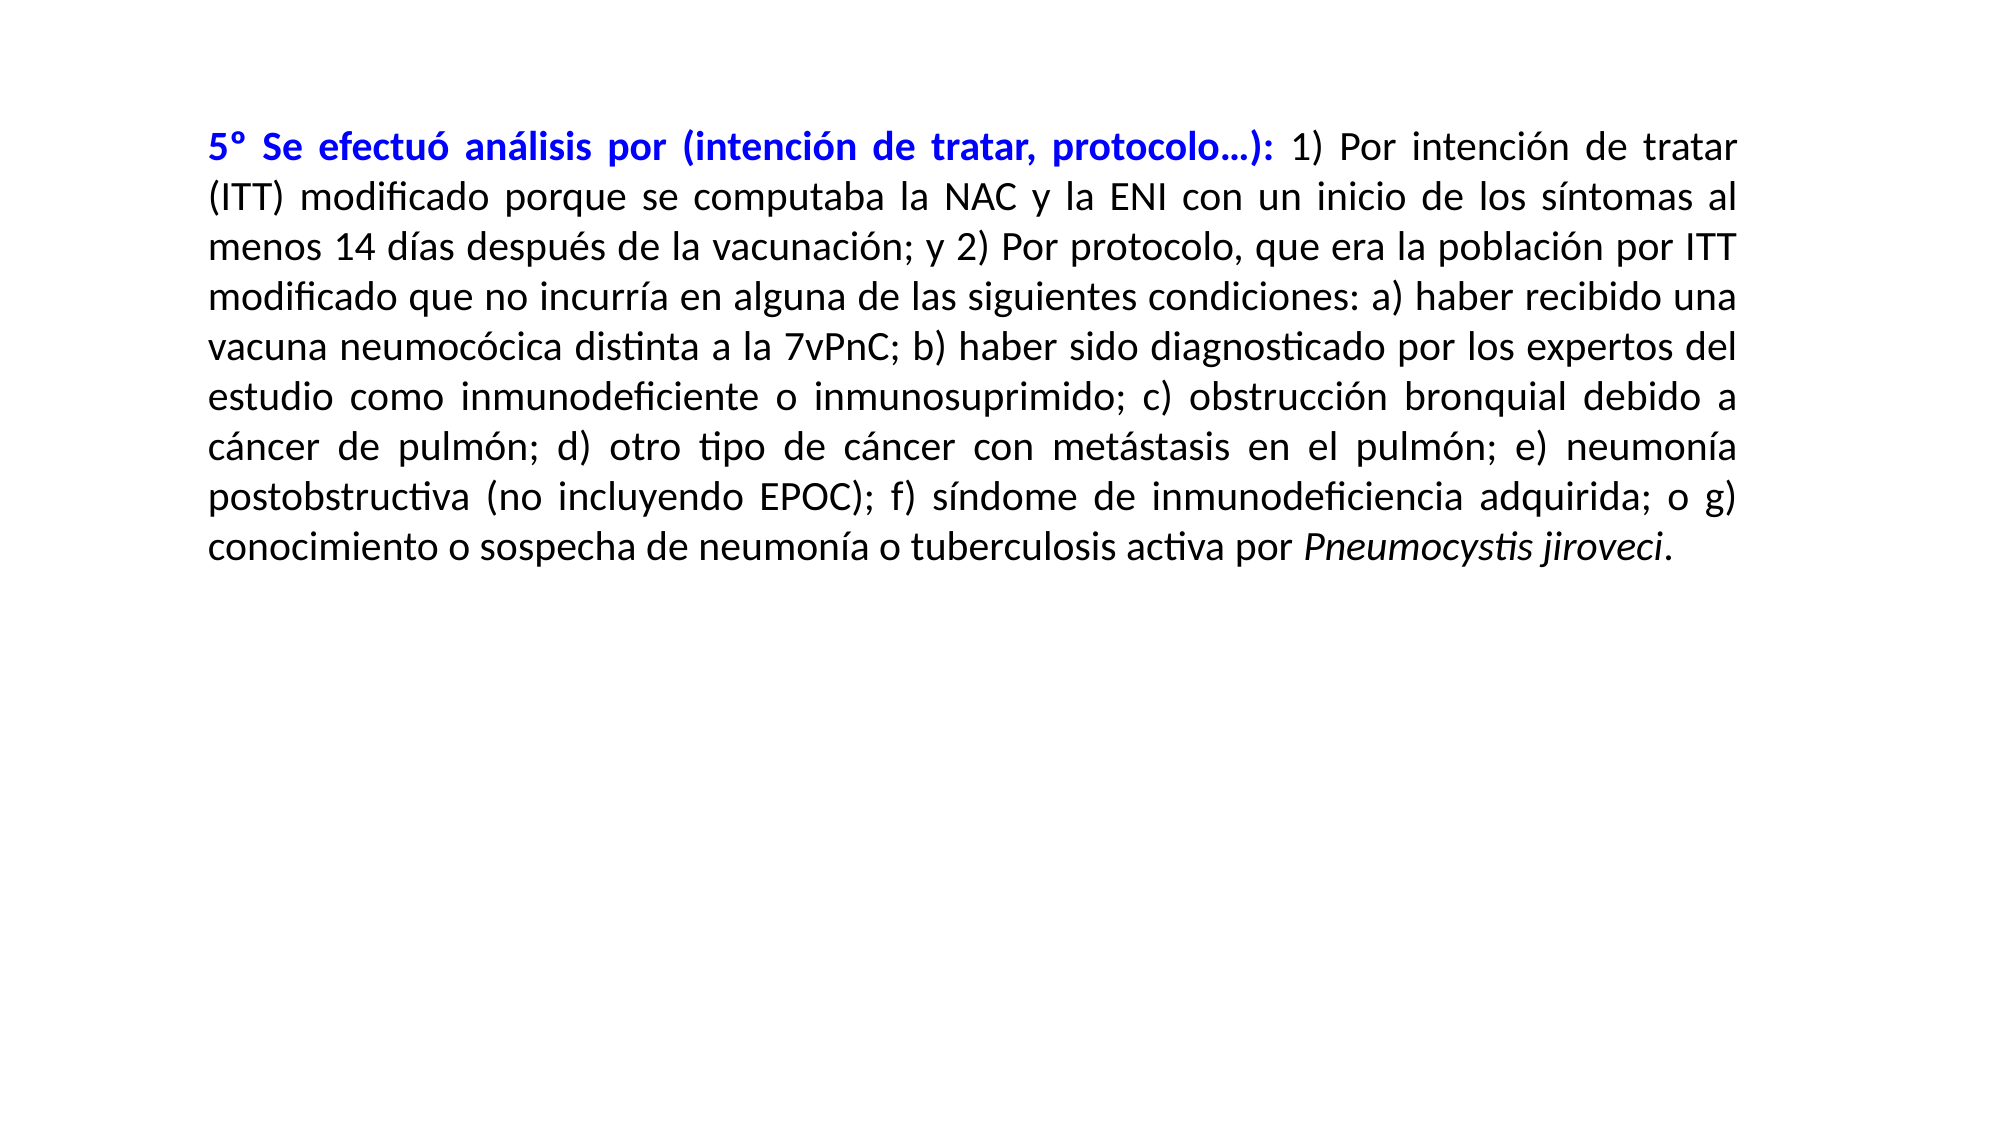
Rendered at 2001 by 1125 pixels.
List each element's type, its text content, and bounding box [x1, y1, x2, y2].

subtitle 5º Se efectuó análisis por (intención de tratar, protocolo…): 1) Por intención de tratar (ITT) modificado porque se computaba la NAC y la ENI con un inicio de los síntomas al menos 14 días después de la vacunación; y 2) Por protocolo, que era la población por ITT modificado que no incurría en alguna de las siguientes condiciones: a) haber recibido una vacuna neumocócica distinta a la 7vPnC; b) haber sido diagnosticado por los expertos del estudio como inmunodeficiente o inmunosuprimido; c) obstrucción bronquial debido a cáncer de pulmón; d) otro tipo de cáncer con metástasis en el pulmón; e) neumonía postobstructiva (no incluyendo EPOC); f) síndome de inmunodeficiencia adquirida; o g) conocimiento o sospecha de neumonía o tuberculosis activa por Pneumocystis jiroveci. [192, 111, 1754, 879]
